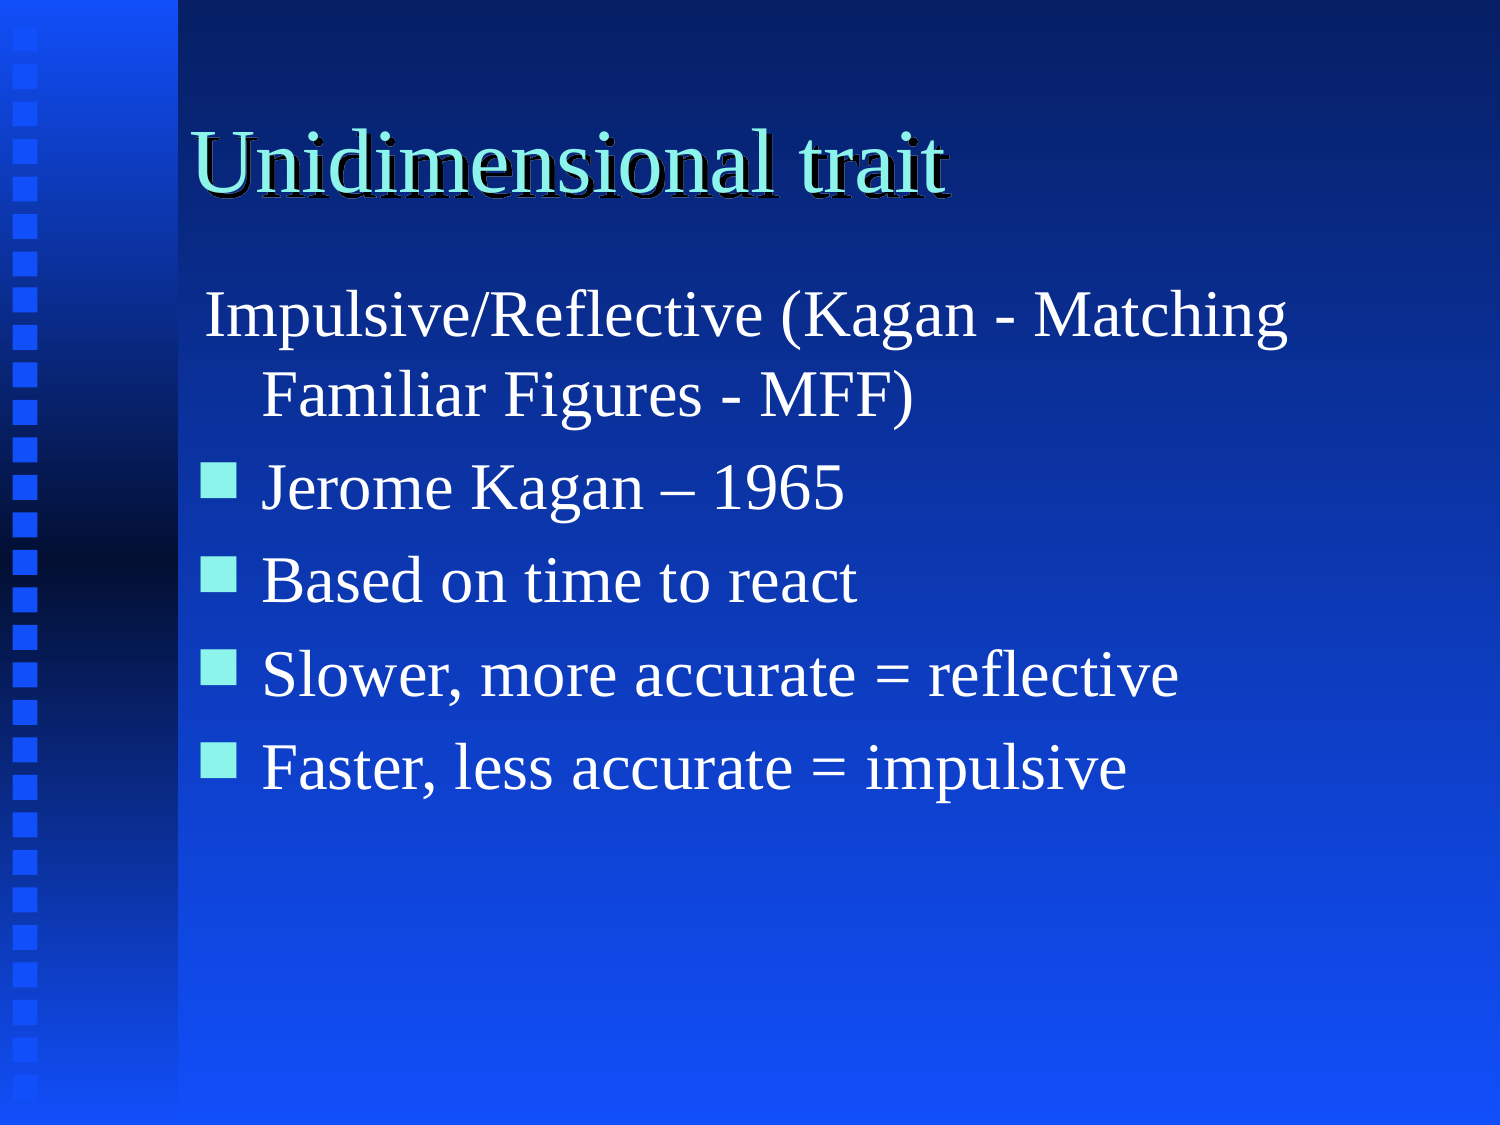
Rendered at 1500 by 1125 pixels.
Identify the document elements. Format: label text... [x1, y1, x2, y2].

title Unidimensional trait [174, 61, 1500, 251]
list Impulsive/Reflective (Kagan - Matching Familiar Figures - MFF) Jerome Kagan – 1965 Based on time to react Slower, more accurate = reflective Faster, less accurate = impulsive [189, 261, 1469, 1001]
